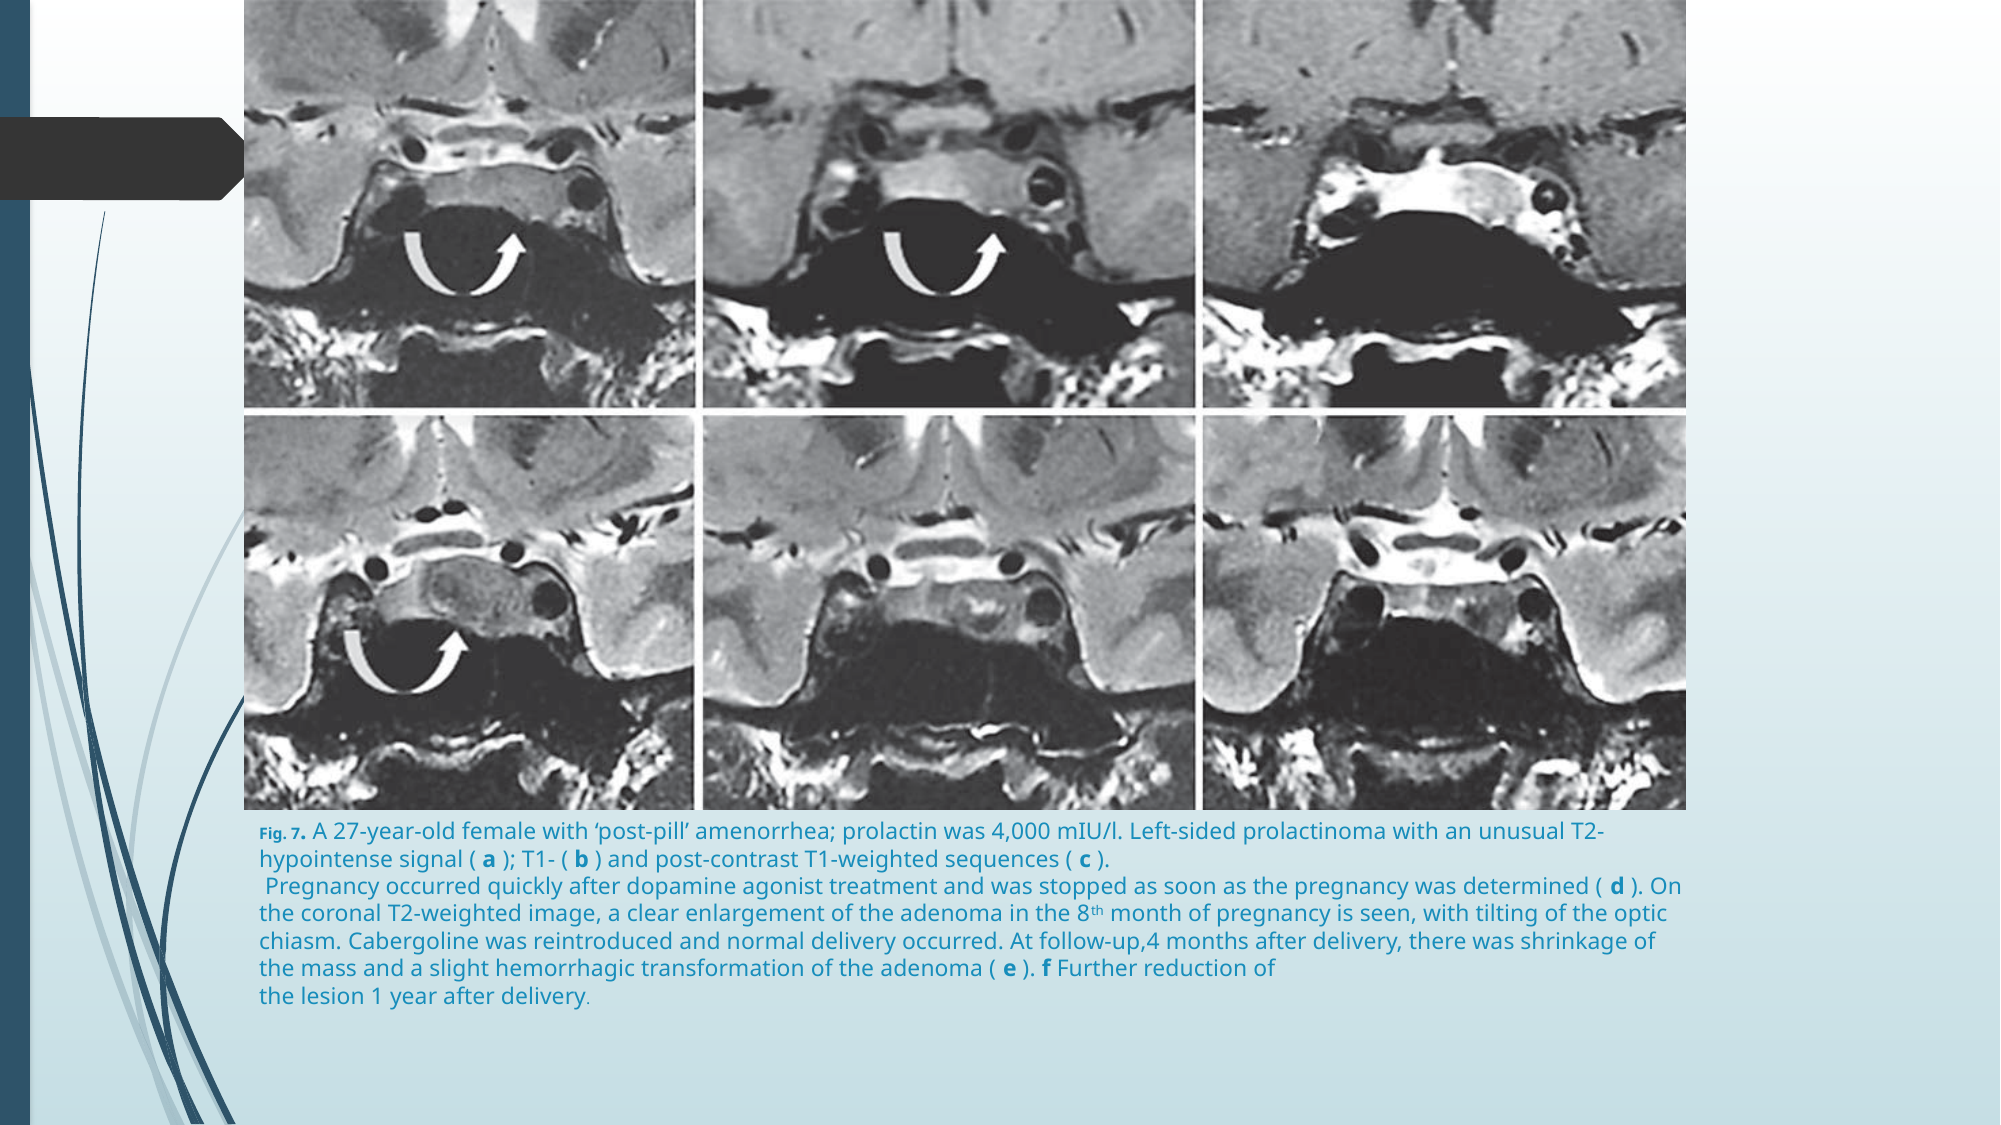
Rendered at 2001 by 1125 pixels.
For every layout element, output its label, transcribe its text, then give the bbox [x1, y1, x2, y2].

title Fig. 7. A 27-year-old female with ‘post-pill’ amenorrhea; prolactin was 4,000 mIU/l. Left-sided prolactinoma with an unusual T2-hypointense signal ( a ); T1- ( b ) and post-contrast T1-weighted sequences ( c ). Pregnancy occurred quickly after dopamine agonist treatment and was stopped as soon as the pregnancy was determined ( d ). On the coronal T2-weighted image, a clear enlargement of the adenoma in the 8th month of pregnancy is seen, with tilting of the optic chiasm. Cabergoline was reintroduced and normal delivery occurred. At follow-up,4 months after delivery, there was shrinkage of the mass and a slight hemorrhagic transformation of the adenoma ( e ). f Further reduction of the lesion 1 year after delivery. [244, 809, 1706, 1020]
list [243, 0, 1687, 810]
